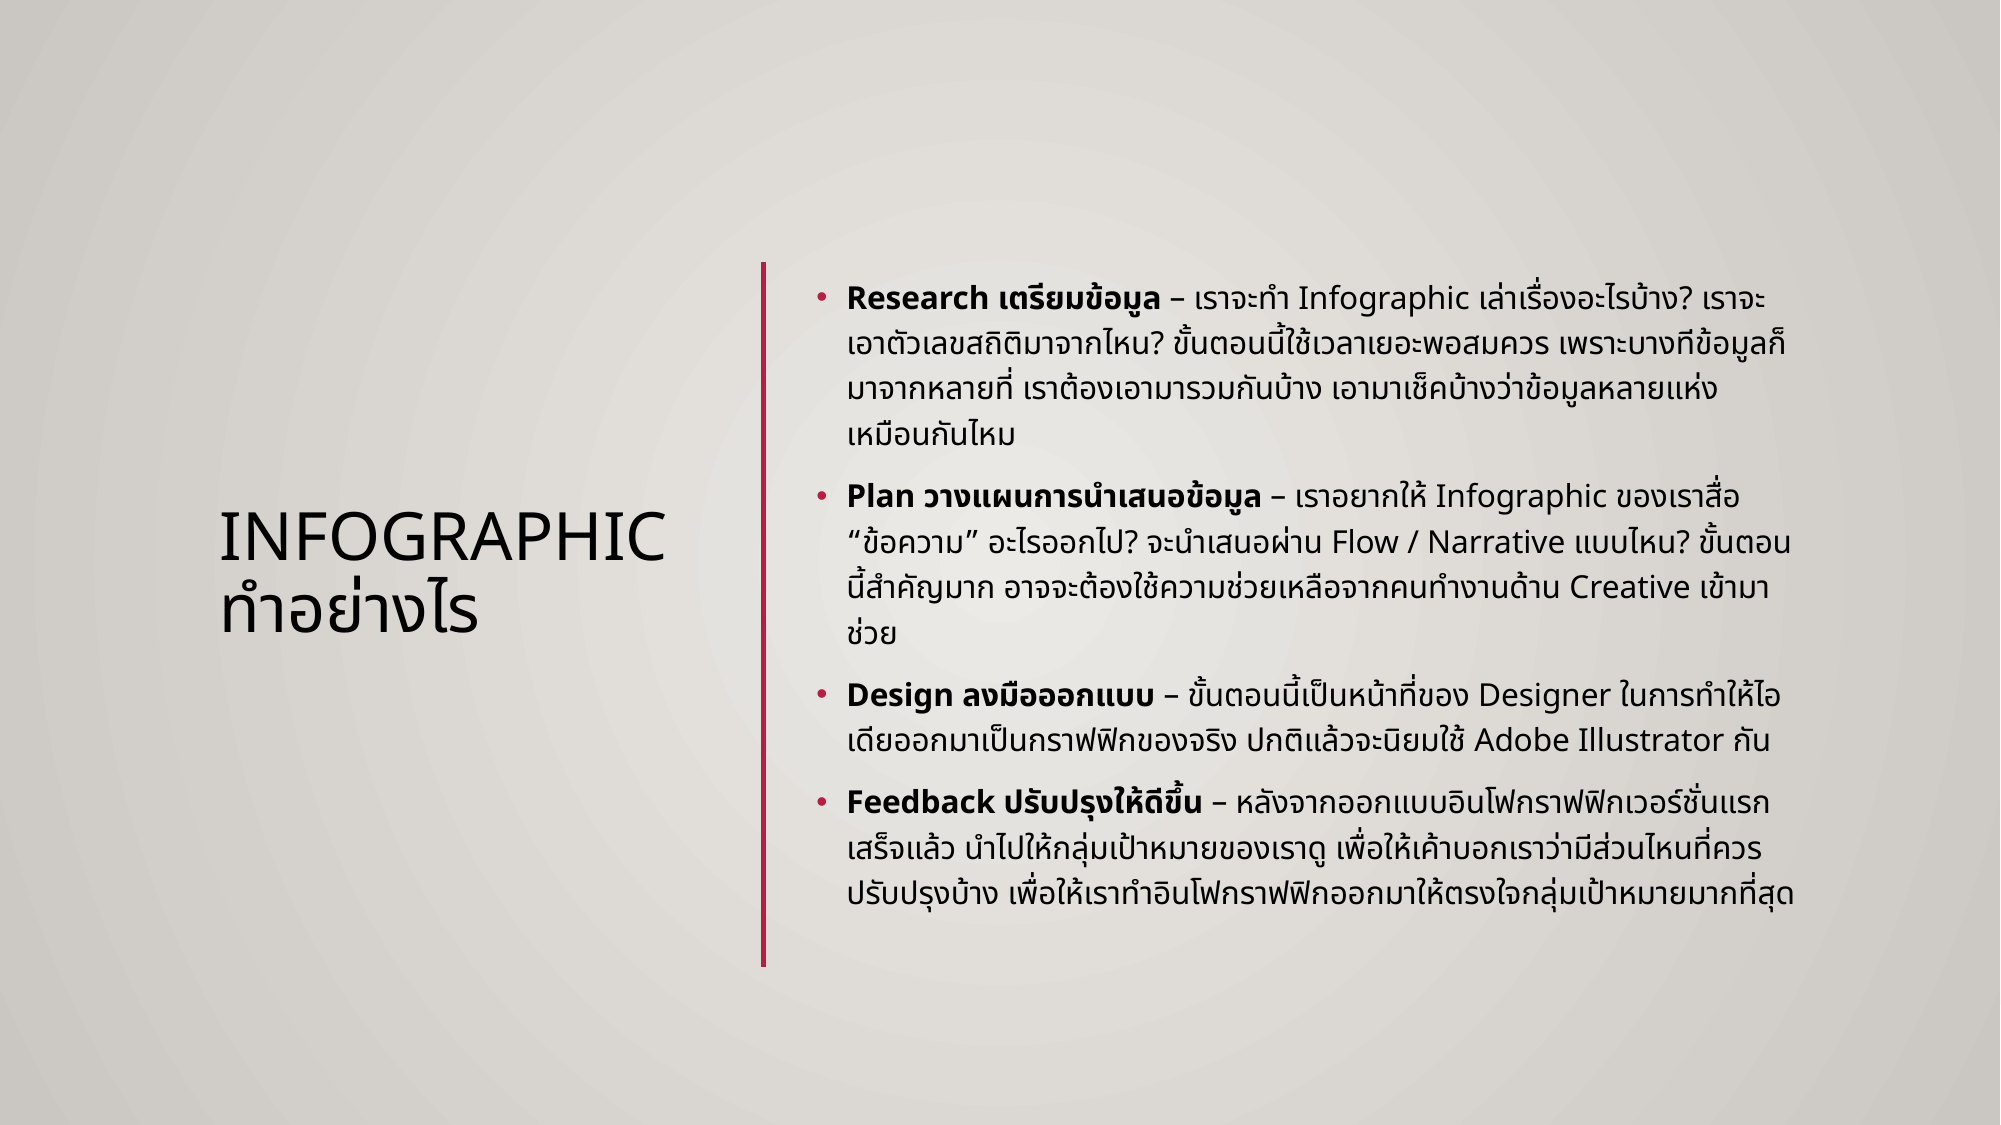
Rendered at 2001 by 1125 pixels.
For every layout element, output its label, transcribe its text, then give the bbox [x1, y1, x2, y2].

text_box [0, 0, 2000, 1125]
title INFOGRAPHIC ทำอย่างไร [205, 262, 726, 968]
list Research เตรียมข้อมูล – เราจะทำ Infographic เล่าเรื่องอะไรบ้าง? เราจะเอาตัวเลขสถิติมาจากไหน? ขั้นตอนนี้ใช้เวลาเยอะพอสมควร เพราะบางทีข้อมูลก็มาจากหลายที่ เราต้องเอามารวมกันบ้าง เอามาเช็คบ้างว่าข้อมูลหลายแห่งเหมือนกันไหม Plan วางแผนการนำเสนอข้อมูล – เราอยากให้ Infographic ของเราสื่อ “ข้อความ” อะไรออกไป? จะนำเสนอผ่าน Flow / Narrative แบบไหน? ขั้นตอนนี้สำคัญมาก อาจจะต้องใช้ความช่วยเหลือจากคนทำงานด้าน Creative เข้ามาช่วย Design ลงมือออกแบบ – ขั้นตอนนี้เป็นหน้าที่ของ Designer ในการทำให้ไอเดียออกมาเป็นกราฟฟิกของจริง ปกติแล้วจะนิยมใช้ Adobe Illustrator กัน Feedback ปรับปรุงให้ดีขึ้น – หลังจากออกแบบอินโฟกราฟฟิกเวอร์ชั่นแรกเสร็จแล้ว นำไปให้กลุ่มเป้าหมายของเราดู เพื่อให้เค้าบอกเราว่ามีส่วนไหนที่ควรปรับปรุงบ้าง เพื่อให้เราทำอินโฟกราฟฟิกออกมาให้ตรงใจกลุ่มเป้าหมายมากที่สุด [801, 262, 1814, 968]
